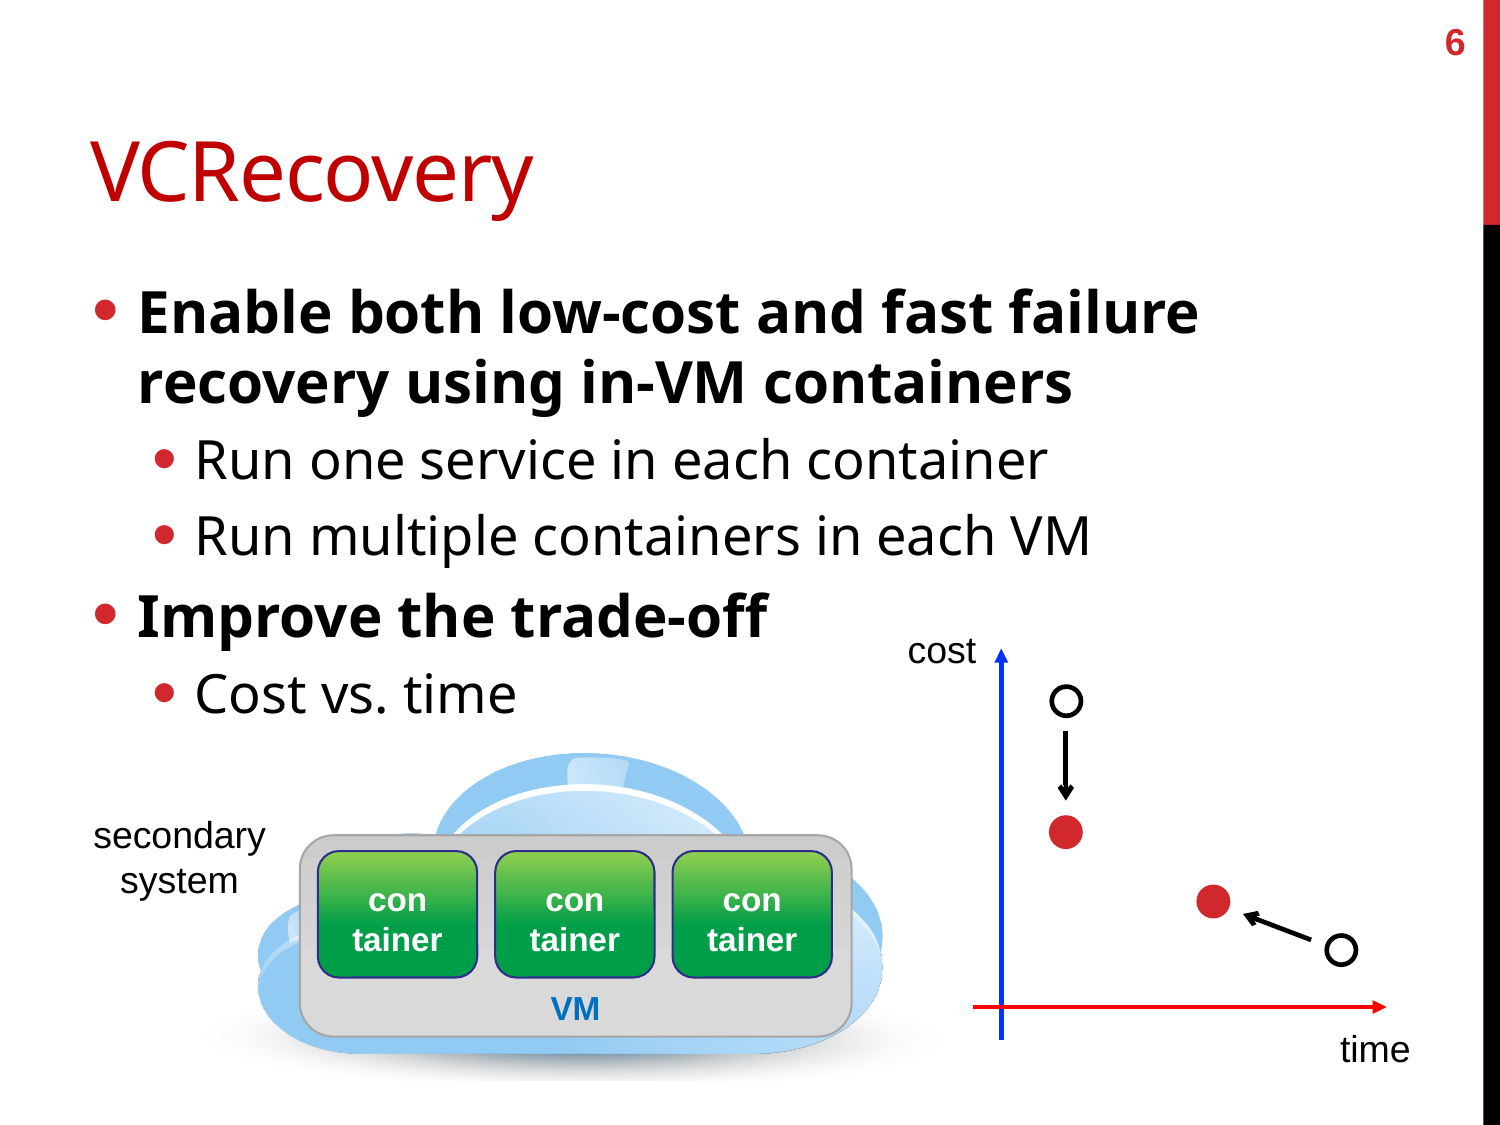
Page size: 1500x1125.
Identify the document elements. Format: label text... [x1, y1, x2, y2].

text_box cost [892, 618, 992, 679]
slide_number 6 [1367, 10, 1481, 71]
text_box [1242, 913, 1312, 941]
text_box [1048, 815, 1083, 850]
title VCRecovery [75, 25, 1428, 226]
text_box secondary system [78, 804, 193, 909]
text_box [1324, 933, 1359, 968]
text_box [1196, 884, 1231, 919]
text_box time [1325, 1017, 1426, 1078]
picture [195, 753, 950, 1081]
list Enable both low-cost and fast failure recovery using in-VM containers Run one service in each container Run multiple containers in each VM Improve the trade-off Cost vs. time [75, 267, 1428, 1065]
text_box [1049, 684, 1084, 719]
